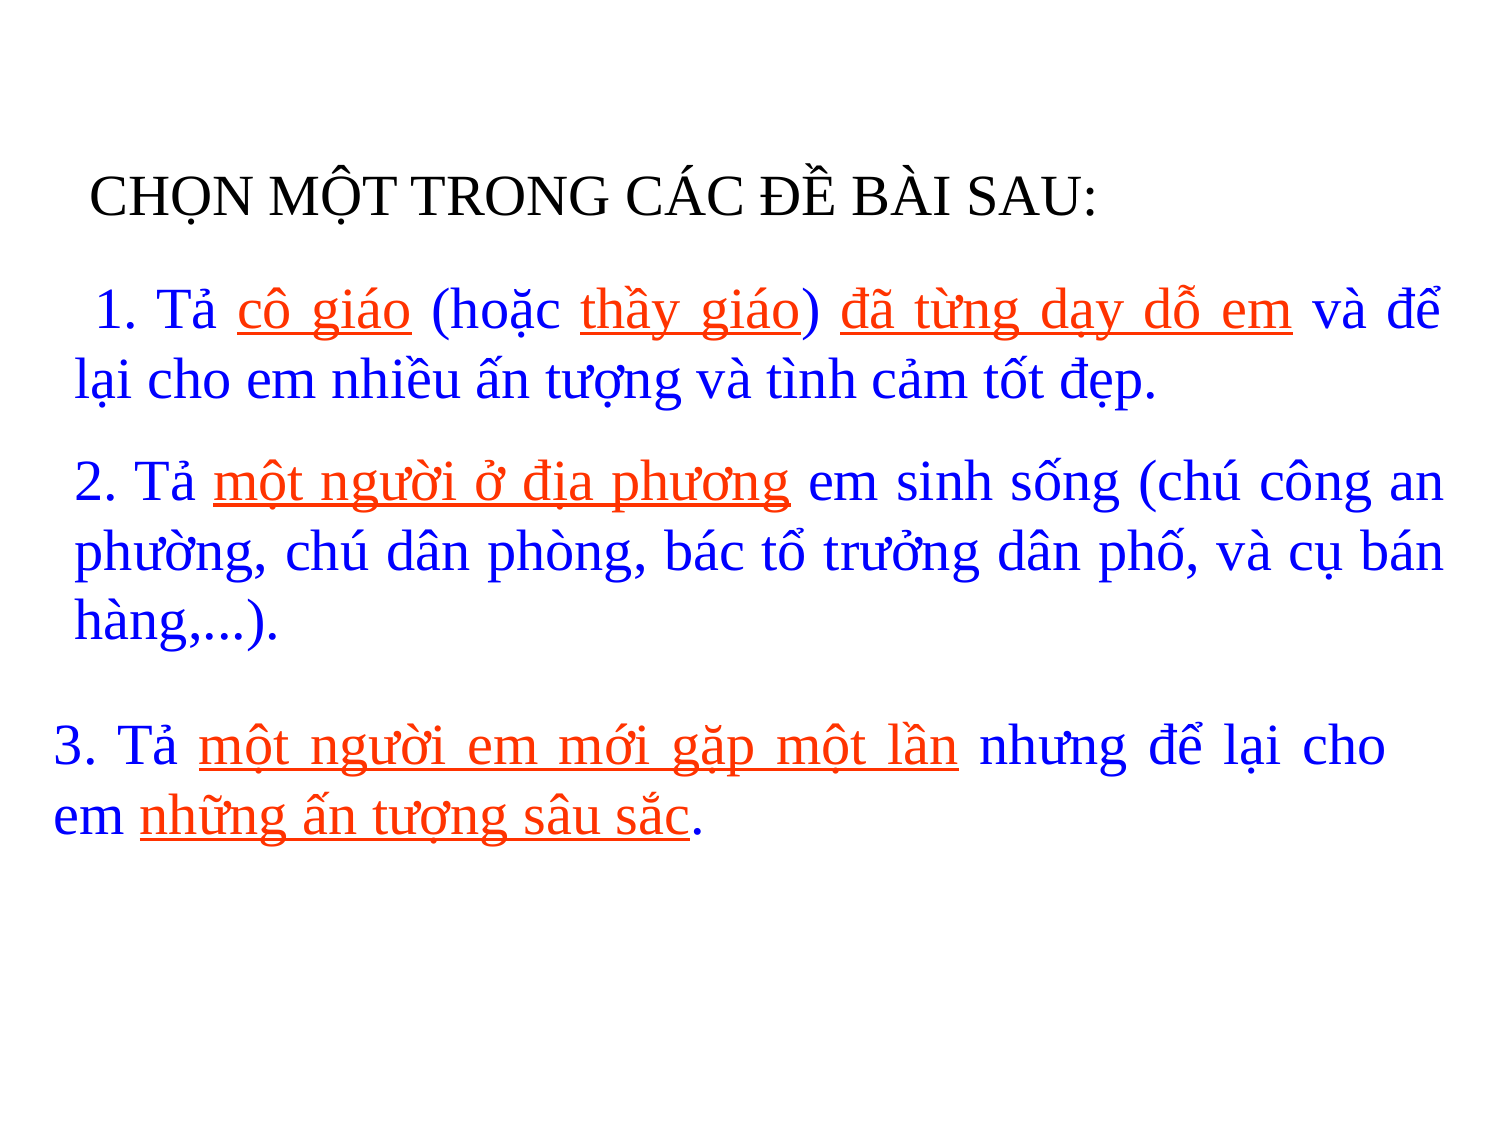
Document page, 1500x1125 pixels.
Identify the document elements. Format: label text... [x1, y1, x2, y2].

text_box 3. Tả một người em mới gặp một lần nhưng để lại cho em những ấn tượng sâu sắc. [39, 698, 1402, 854]
text_box 1. Tả cô giáo (hoặc thầy giáo) đã từng dạy dỗ em và để lại cho em nhiều ấn tượng và tình cảm tốt đẹp. [59, 262, 1457, 418]
text_box CHỌN MỘT TRONG CÁC ĐỀ BÀI SAU: [75, 149, 1400, 235]
text_box 2. Tả một người ở địa phương em sinh sống (chú công an phường, chú dân phòng, bác tổ trưởng dân phố, và cụ bán hàng,...). [60, 434, 1460, 659]
